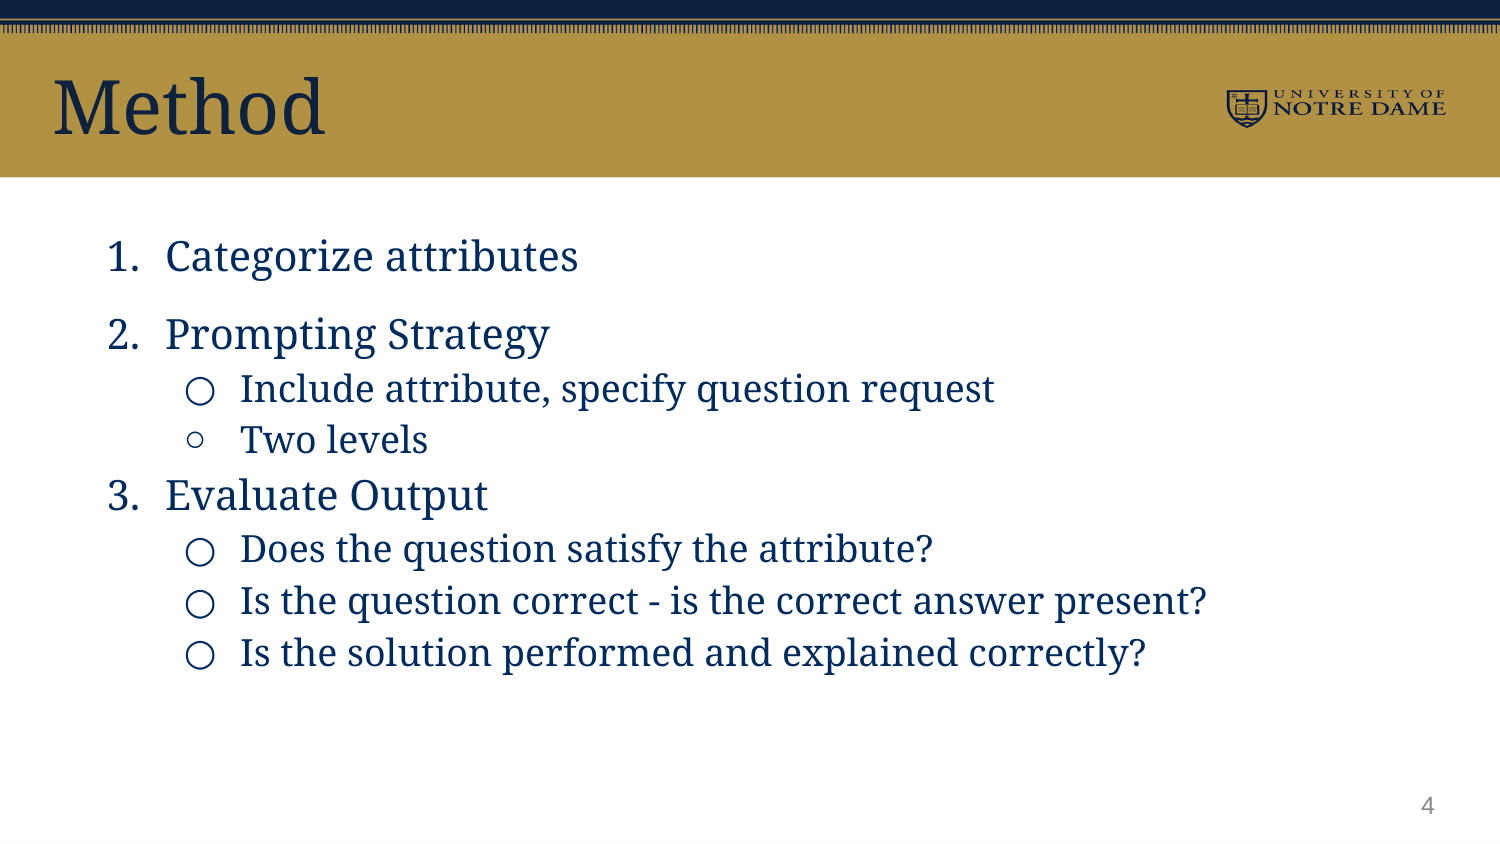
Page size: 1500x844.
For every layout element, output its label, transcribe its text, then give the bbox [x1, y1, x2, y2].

picture [0, 0, 1500, 844]
slide_number ‹#› [1100, 782, 1450, 827]
list Categorize attributes Prompting Strategy Include attribute, specify question request Two levels Evaluate Output Does the question satisfy the attribute? Is the question correct - is the correct answer present? Is the solution performed and explained correctly? [75, 214, 1432, 753]
title Method [37, 33, 1238, 175]
